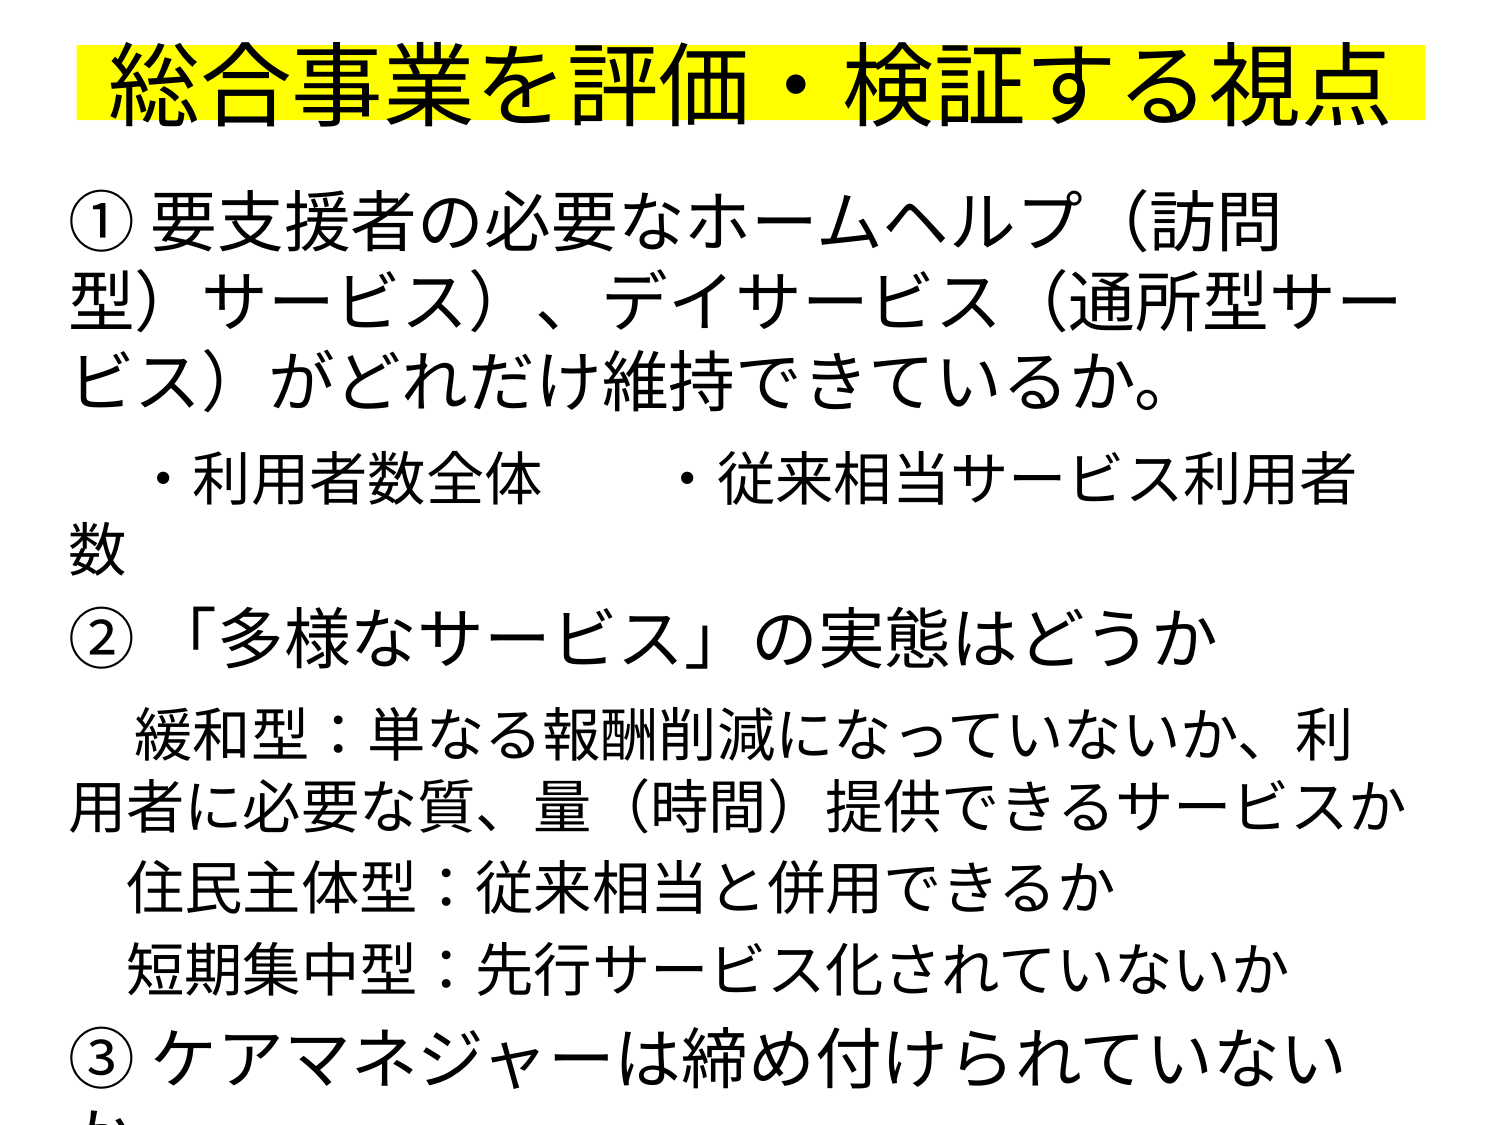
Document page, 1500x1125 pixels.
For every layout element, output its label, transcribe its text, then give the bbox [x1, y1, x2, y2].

title 総合事業を評価・検証する視点 [76, 44, 1426, 121]
list ①要支援者の必要なホームヘルプ（訪問型）サービス）、デイサービス（通所型サービス）がどれだけ維持できているか。 ・利用者数全体 ・従来相当サービス利用者数 ②「多様なサービス」の実態はどうか 緩和型：単なる報酬削減になっていないか、利用者に必要な質、量（時間）提供できるサービスか 住民主体型：従来相当と併用できるか 短期集中型：先行サービス化されていないか ③ケアマネジャーは締め付けられていないか [52, 172, 1426, 1006]
